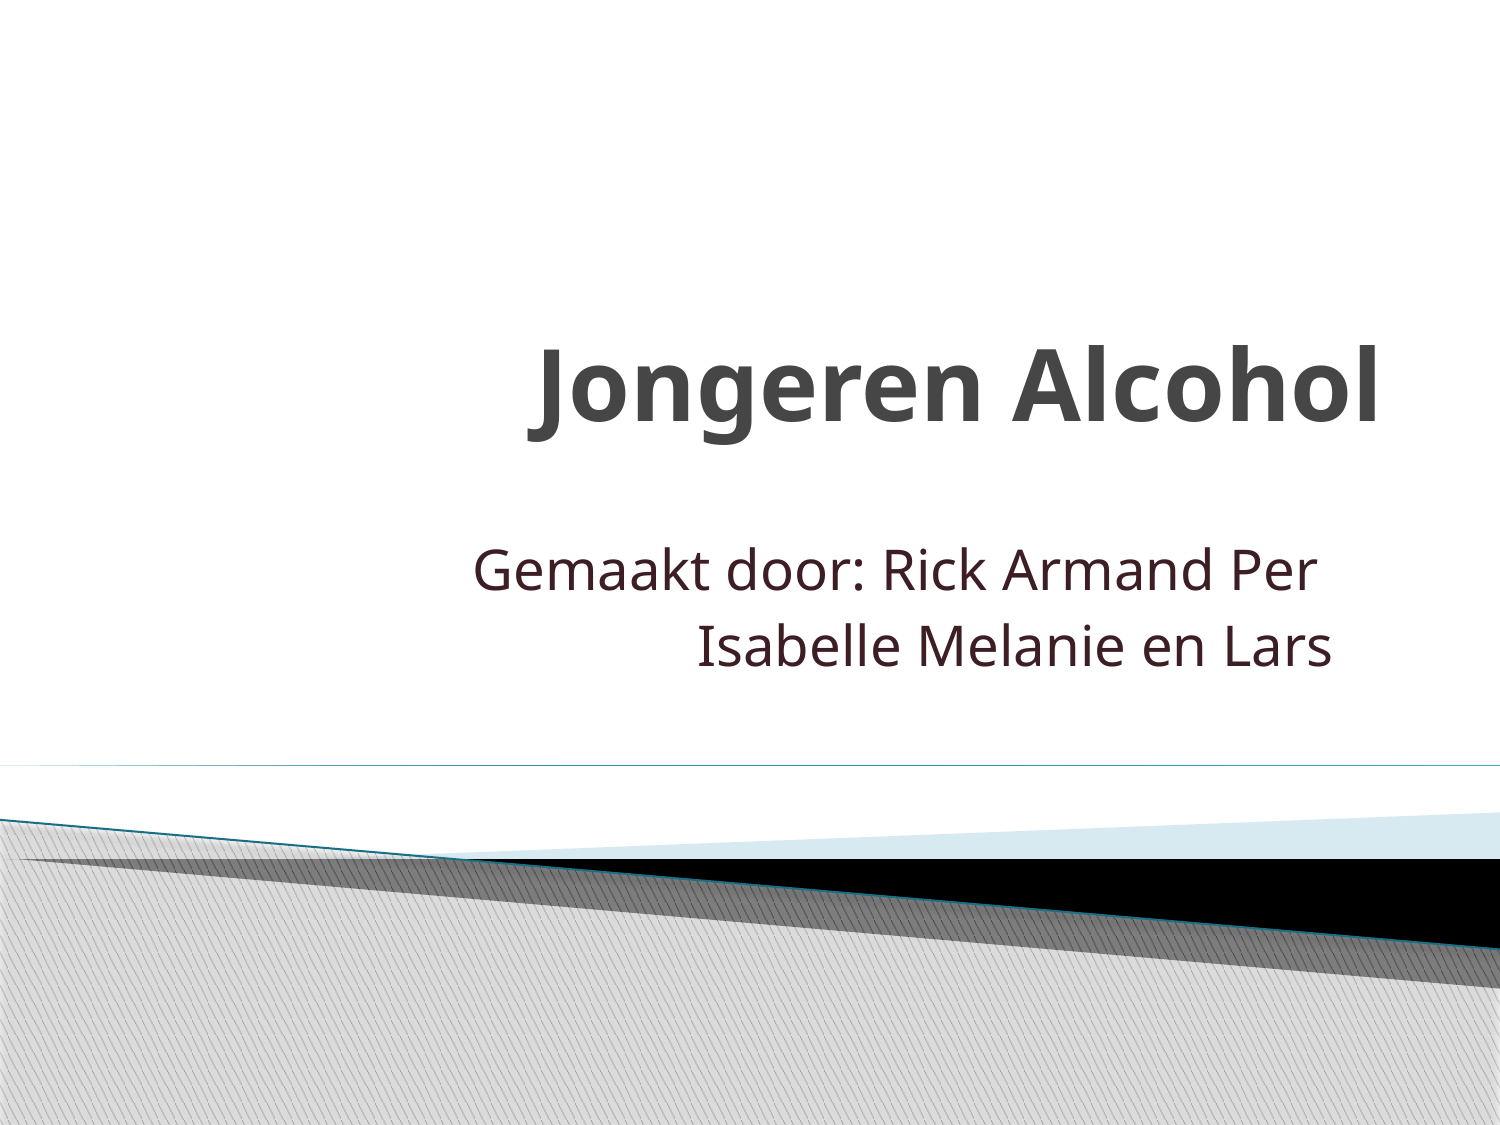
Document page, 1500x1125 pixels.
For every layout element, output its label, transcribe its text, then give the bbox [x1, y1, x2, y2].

title Jongeren Alcohol [123, 208, 1399, 450]
picture [5, 859, 1500, 989]
subtitle Gemaakt door: Rick Armand Per Isabelle Melanie en Lars [76, 527, 1352, 724]
